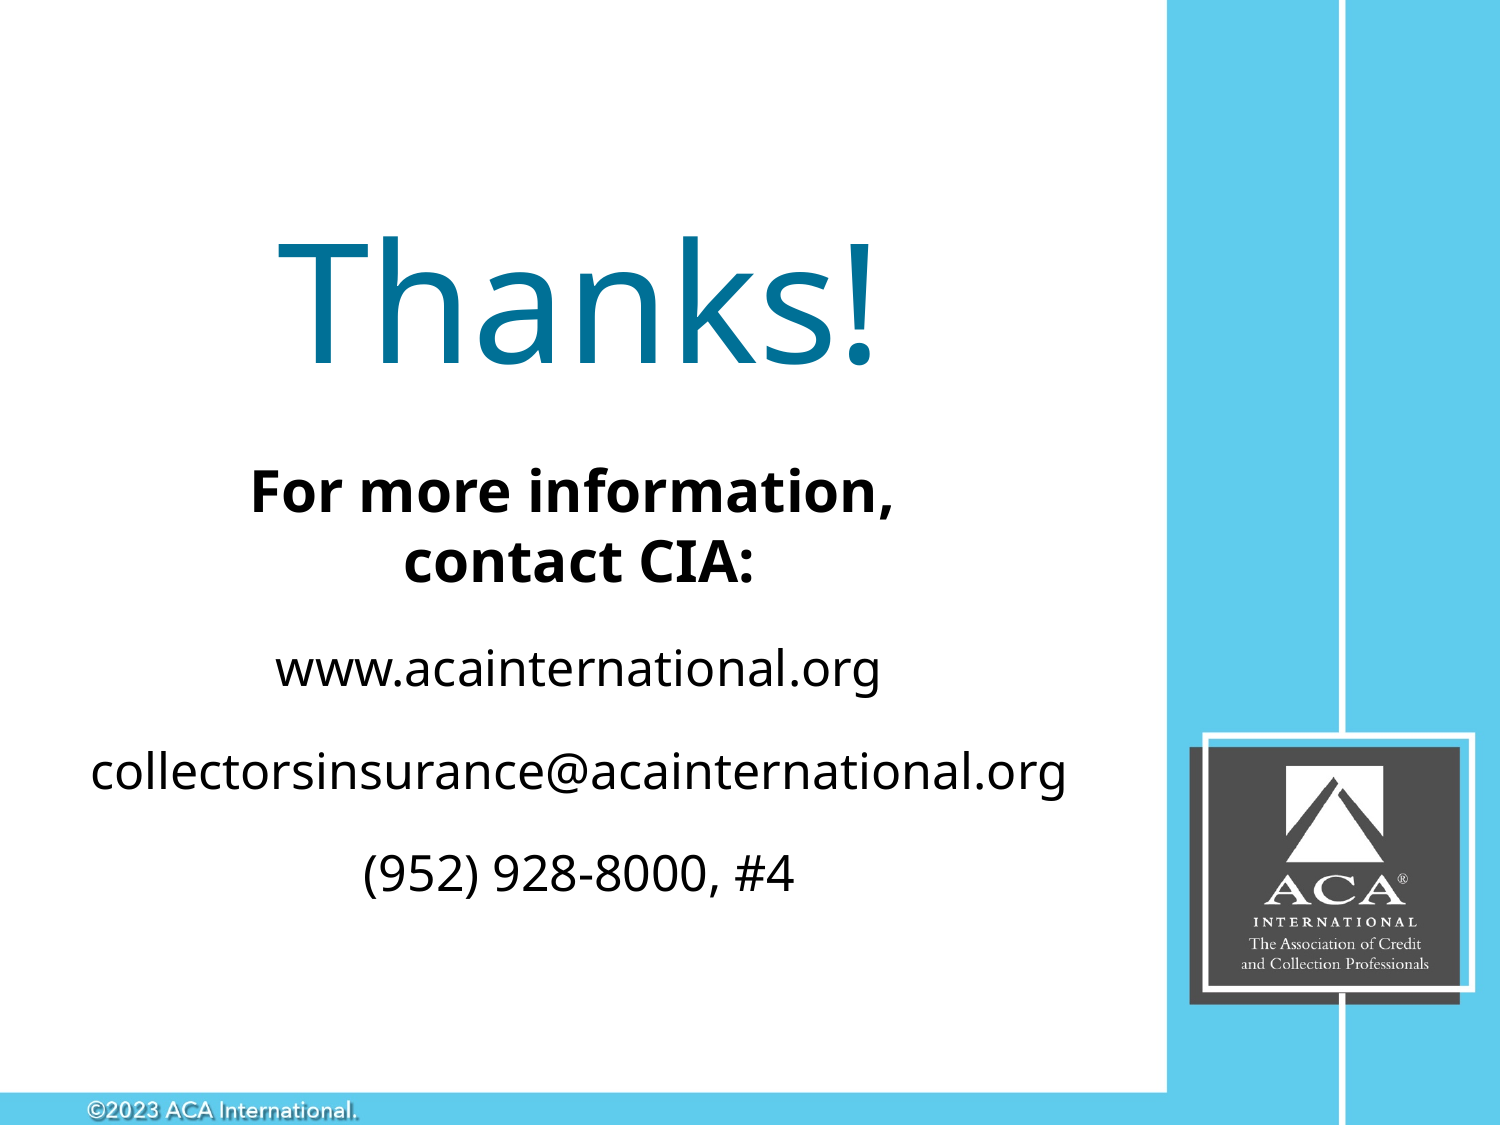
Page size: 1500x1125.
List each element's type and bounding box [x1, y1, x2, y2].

list [0, 0, 1500, 1125]
